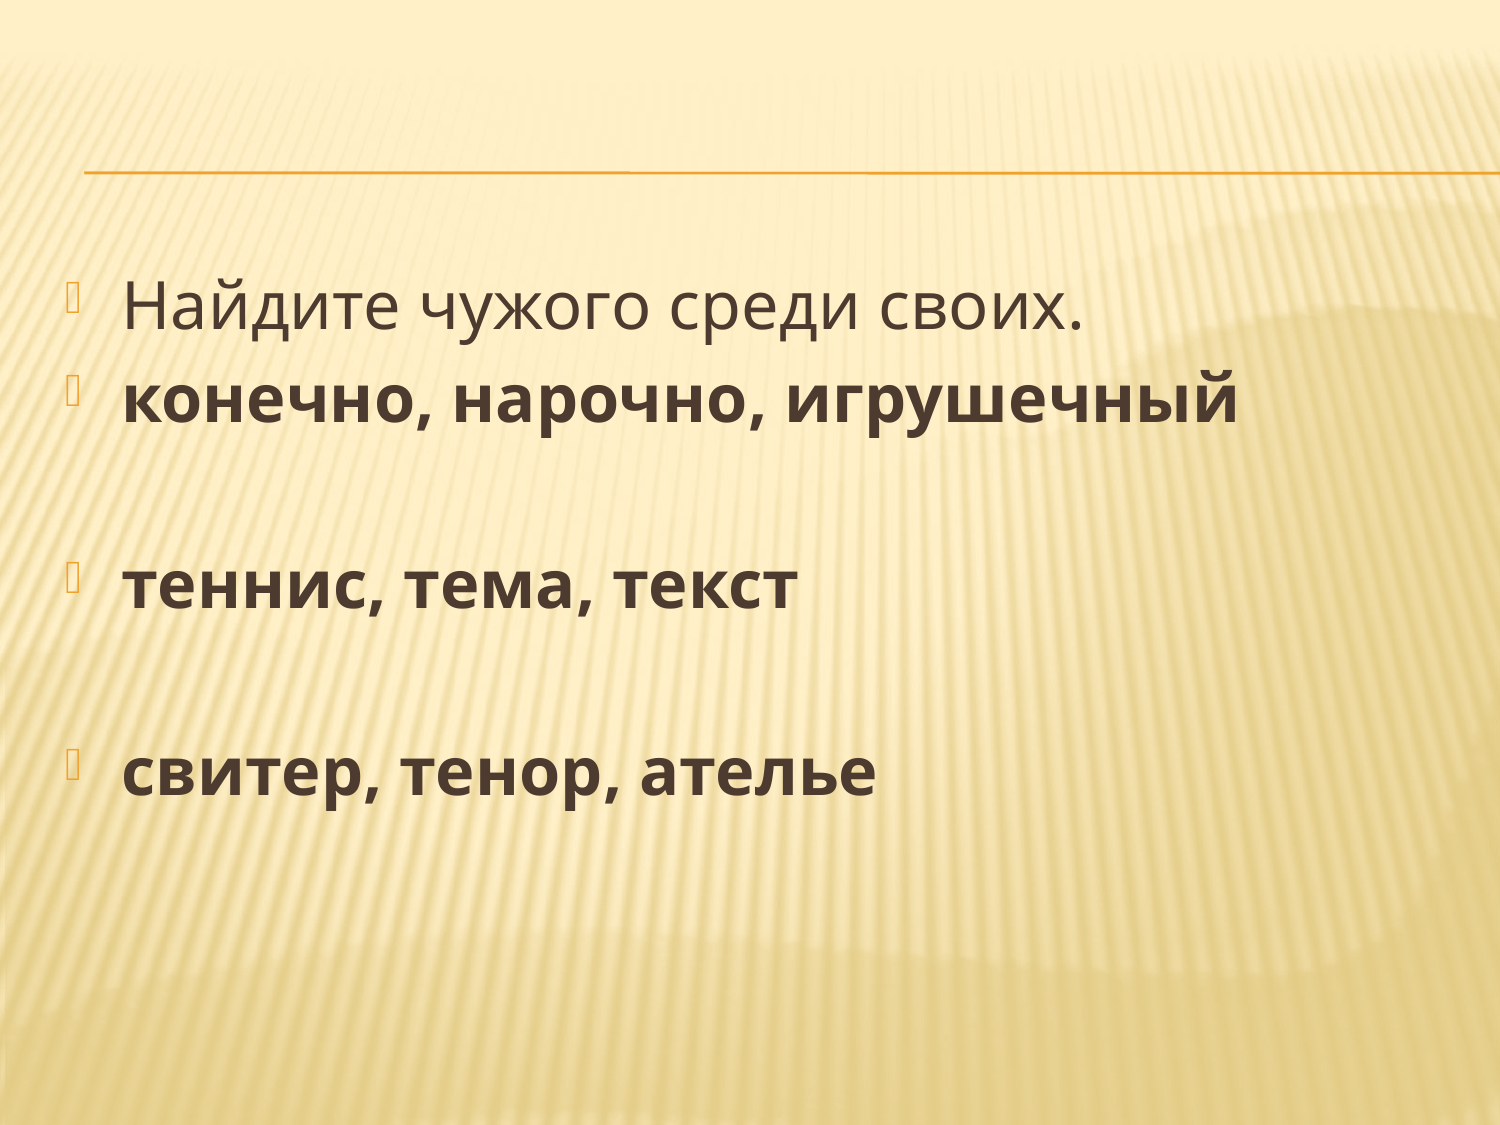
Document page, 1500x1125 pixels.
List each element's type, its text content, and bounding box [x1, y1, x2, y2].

list Найдите чужого среди своих. конечно, нарочно, игрушечный теннис, тема, текст свитер, тенор, ателье [49, 254, 1476, 998]
